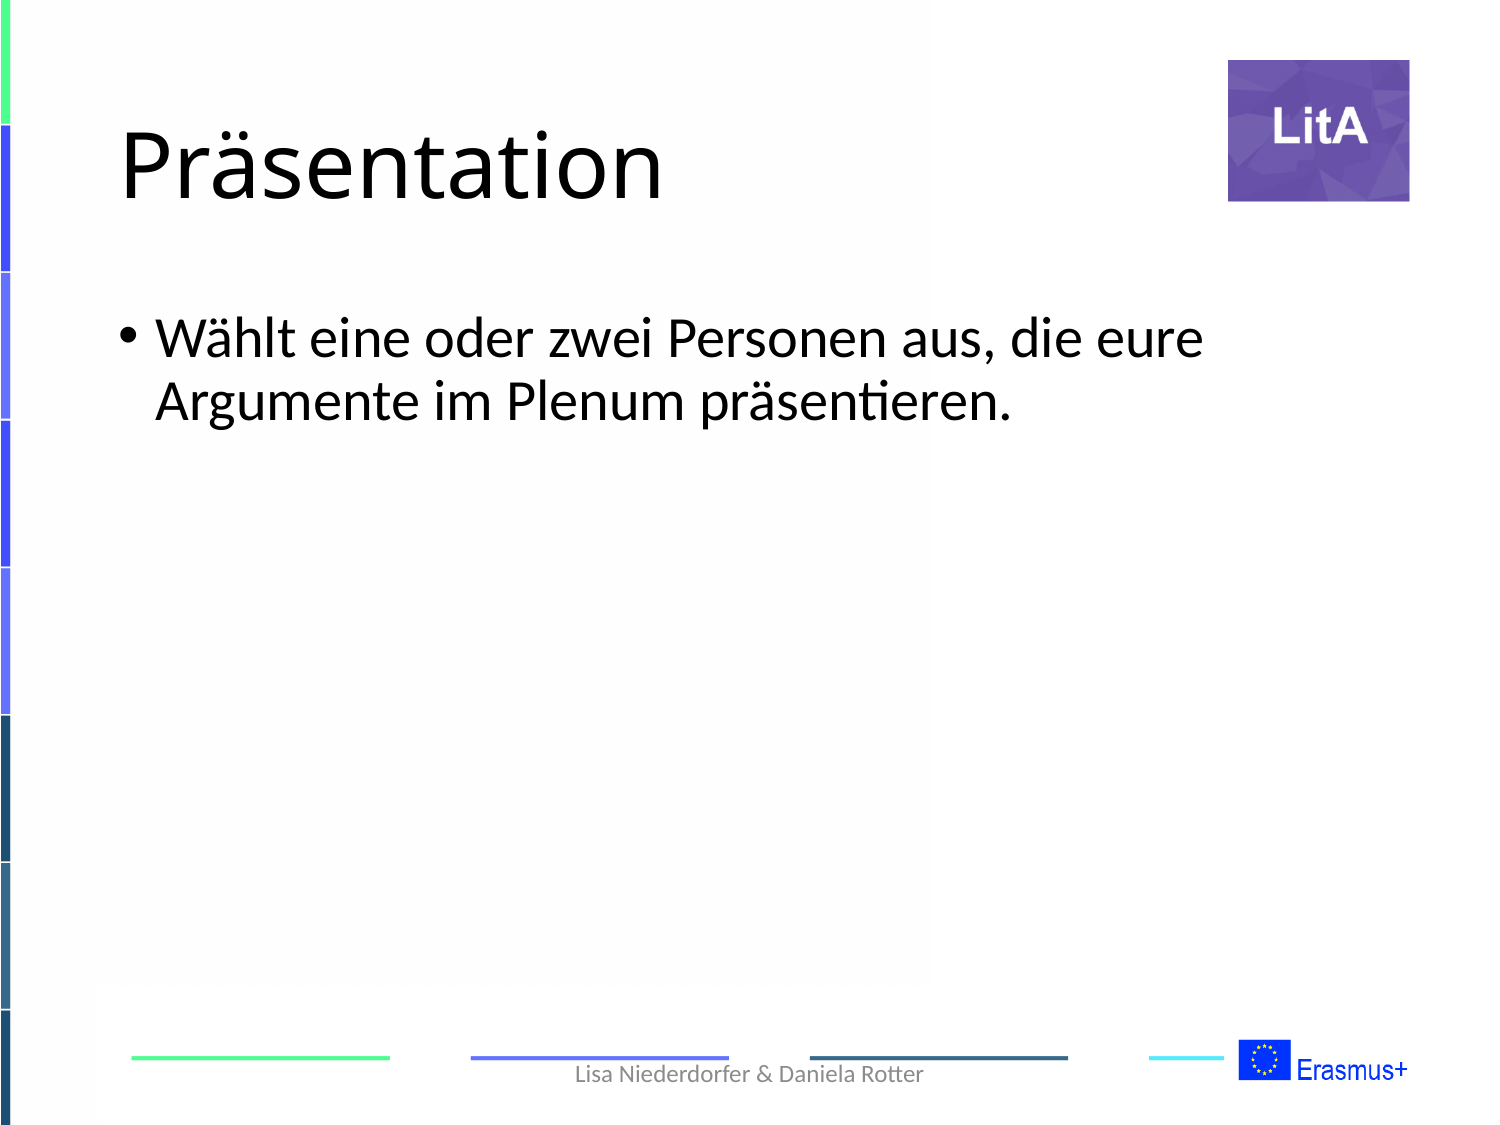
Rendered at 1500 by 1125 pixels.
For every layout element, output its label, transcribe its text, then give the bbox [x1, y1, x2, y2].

picture [1228, 59, 1410, 202]
footer Lisa Niederdorfer & Daniela Rotter [496, 1042, 1004, 1103]
list Wählt eine oder zwei Personen aus, die eure Argumente im Plenum präsentieren. [103, 299, 1397, 1014]
picture [1, 0, 1500, 1125]
title Präsentation [103, 59, 1200, 278]
